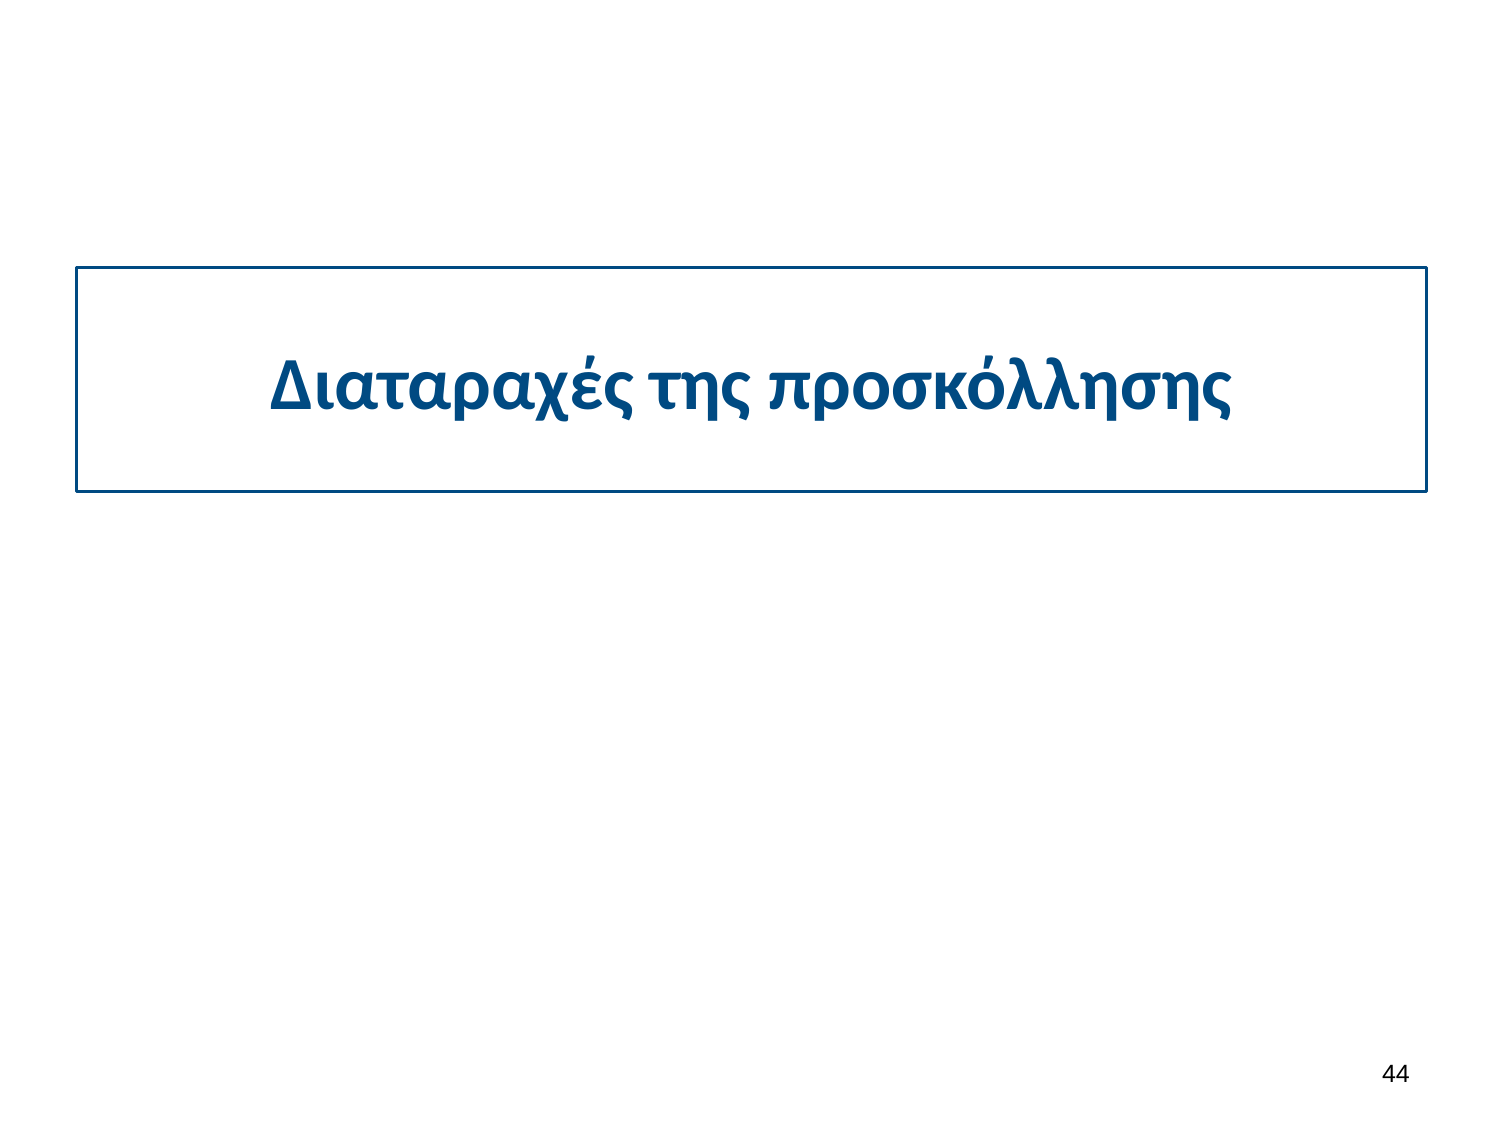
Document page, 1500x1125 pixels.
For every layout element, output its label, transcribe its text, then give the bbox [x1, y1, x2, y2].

title Διαταραχές της προσκόλλησης [76, 267, 1427, 492]
slide_number 43 [1074, 1042, 1425, 1103]
